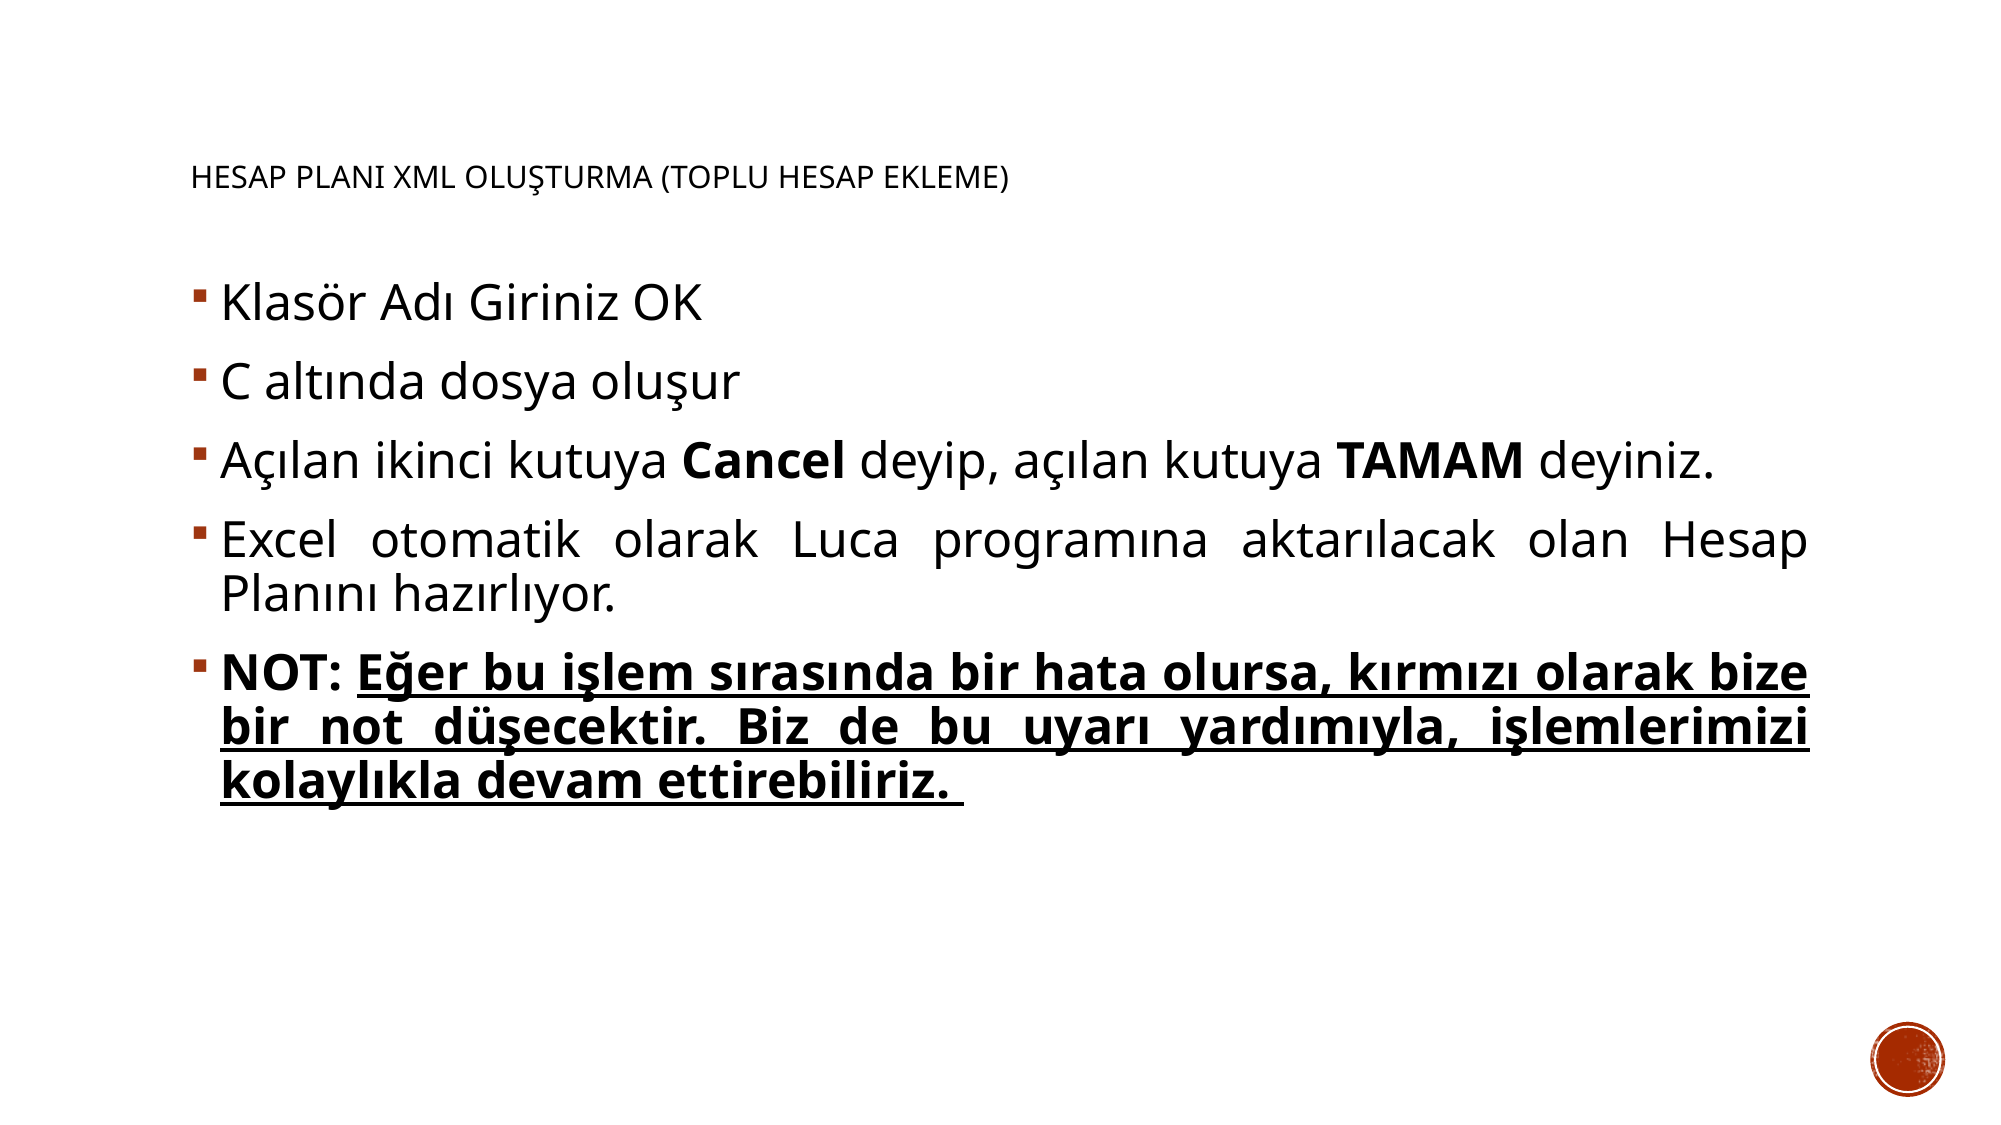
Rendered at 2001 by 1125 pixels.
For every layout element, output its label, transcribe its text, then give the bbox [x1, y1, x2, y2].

list Klasör Adı Giriniz OK C altında dosya oluşur Açılan ikinci kutuya Cancel deyip, açılan kutuya TAMAM deyiniz. Excel otomatik olarak Luca programına aktarılacak olan Hesap Planını hazırlıyor. NOT: Eğer bu işlem sırasında bir hata olursa, kırmızı olarak bize bir not düşecektir. Biz de bu uyarı yardımıyla, işlemlerimizi kolaylıkla devam ettirebiliriz. [175, 270, 1826, 1013]
title Hesap Planı XML Oluşturma (Toplu Hesap Ekleme) [175, 154, 1826, 250]
